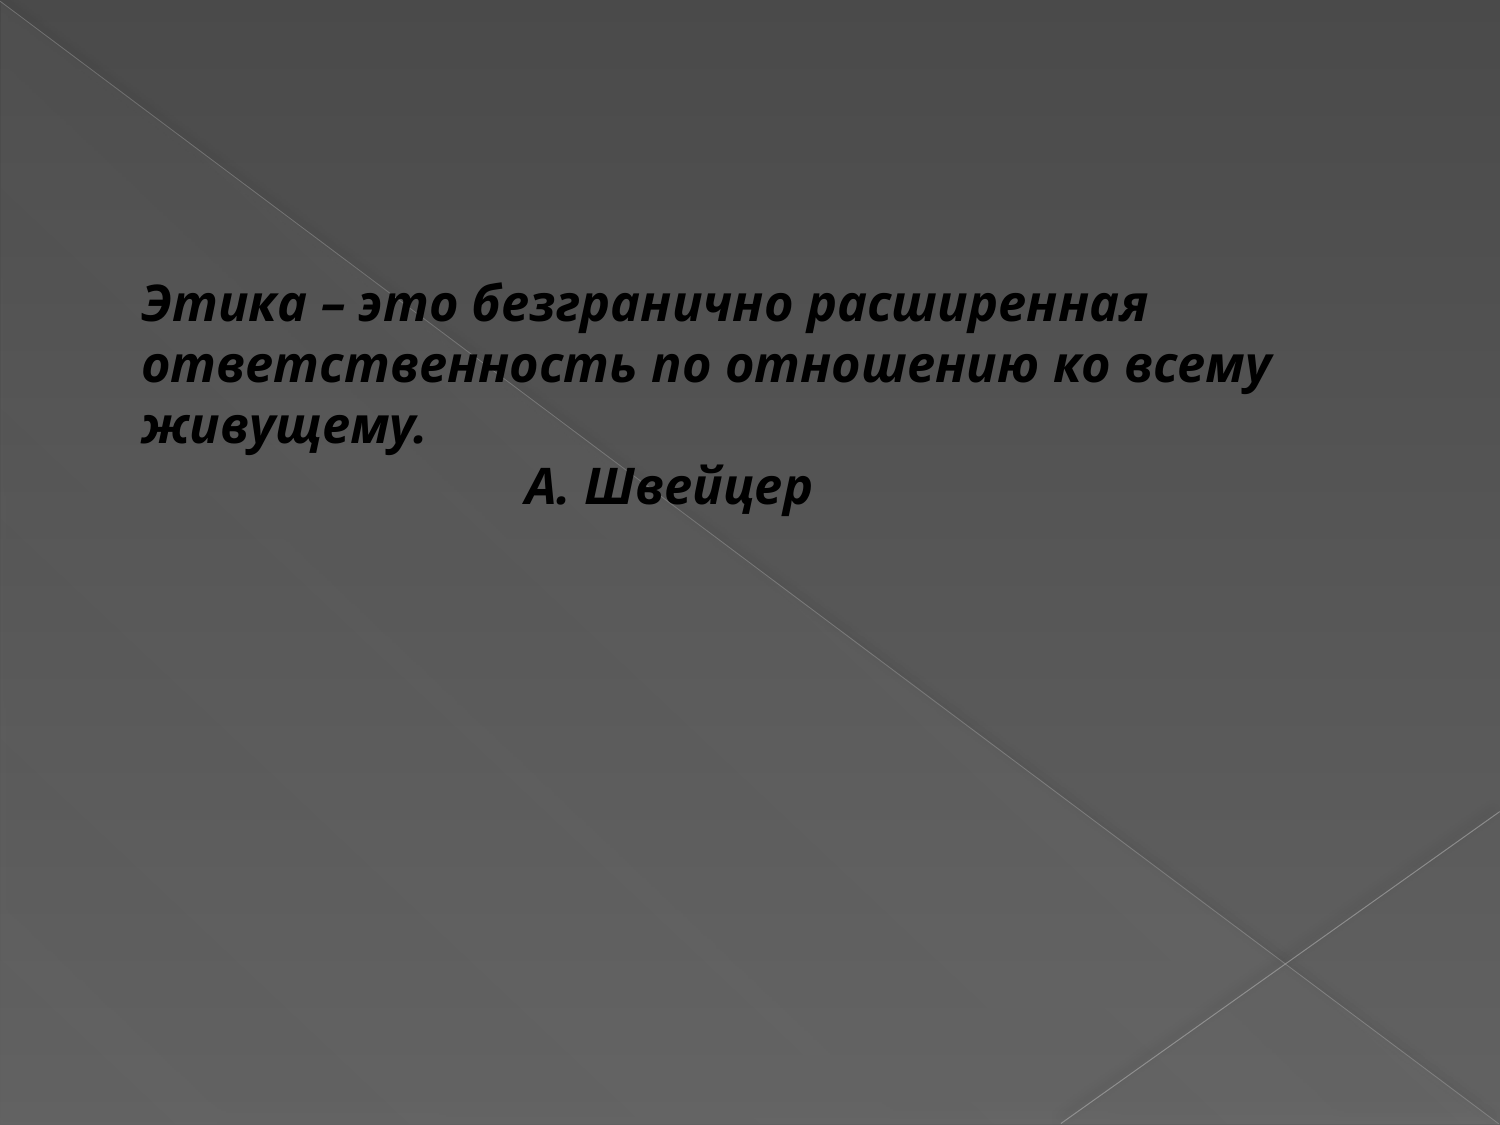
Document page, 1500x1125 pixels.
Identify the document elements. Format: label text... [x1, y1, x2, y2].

title Этика – это безгранично расширенная ответственность по отношению ко всему живущему. А. Швейцер [75, 140, 1425, 645]
